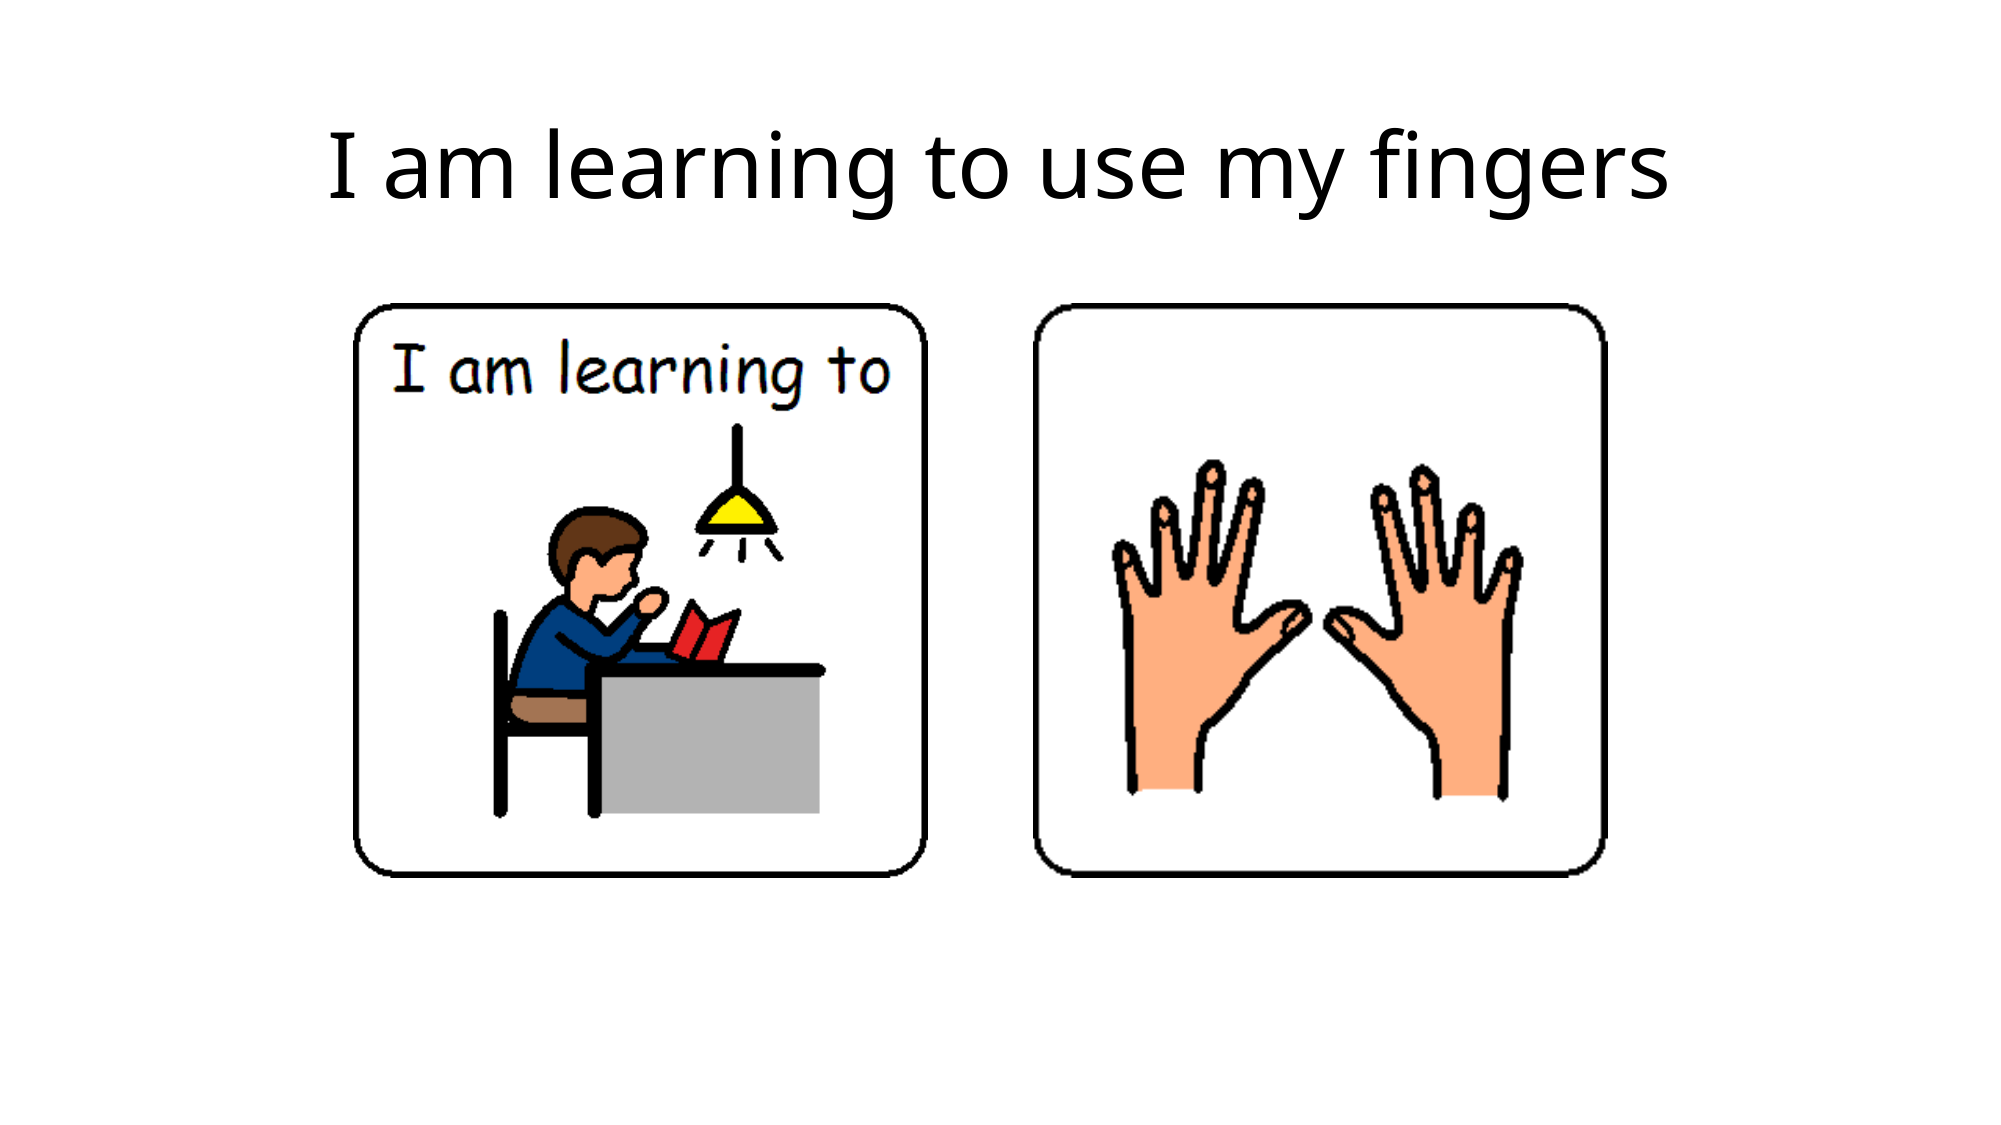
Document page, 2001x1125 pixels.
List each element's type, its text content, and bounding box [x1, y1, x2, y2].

picture [1033, 303, 1608, 878]
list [353, 303, 928, 878]
title I am learning to use my fingers [137, 59, 1863, 278]
